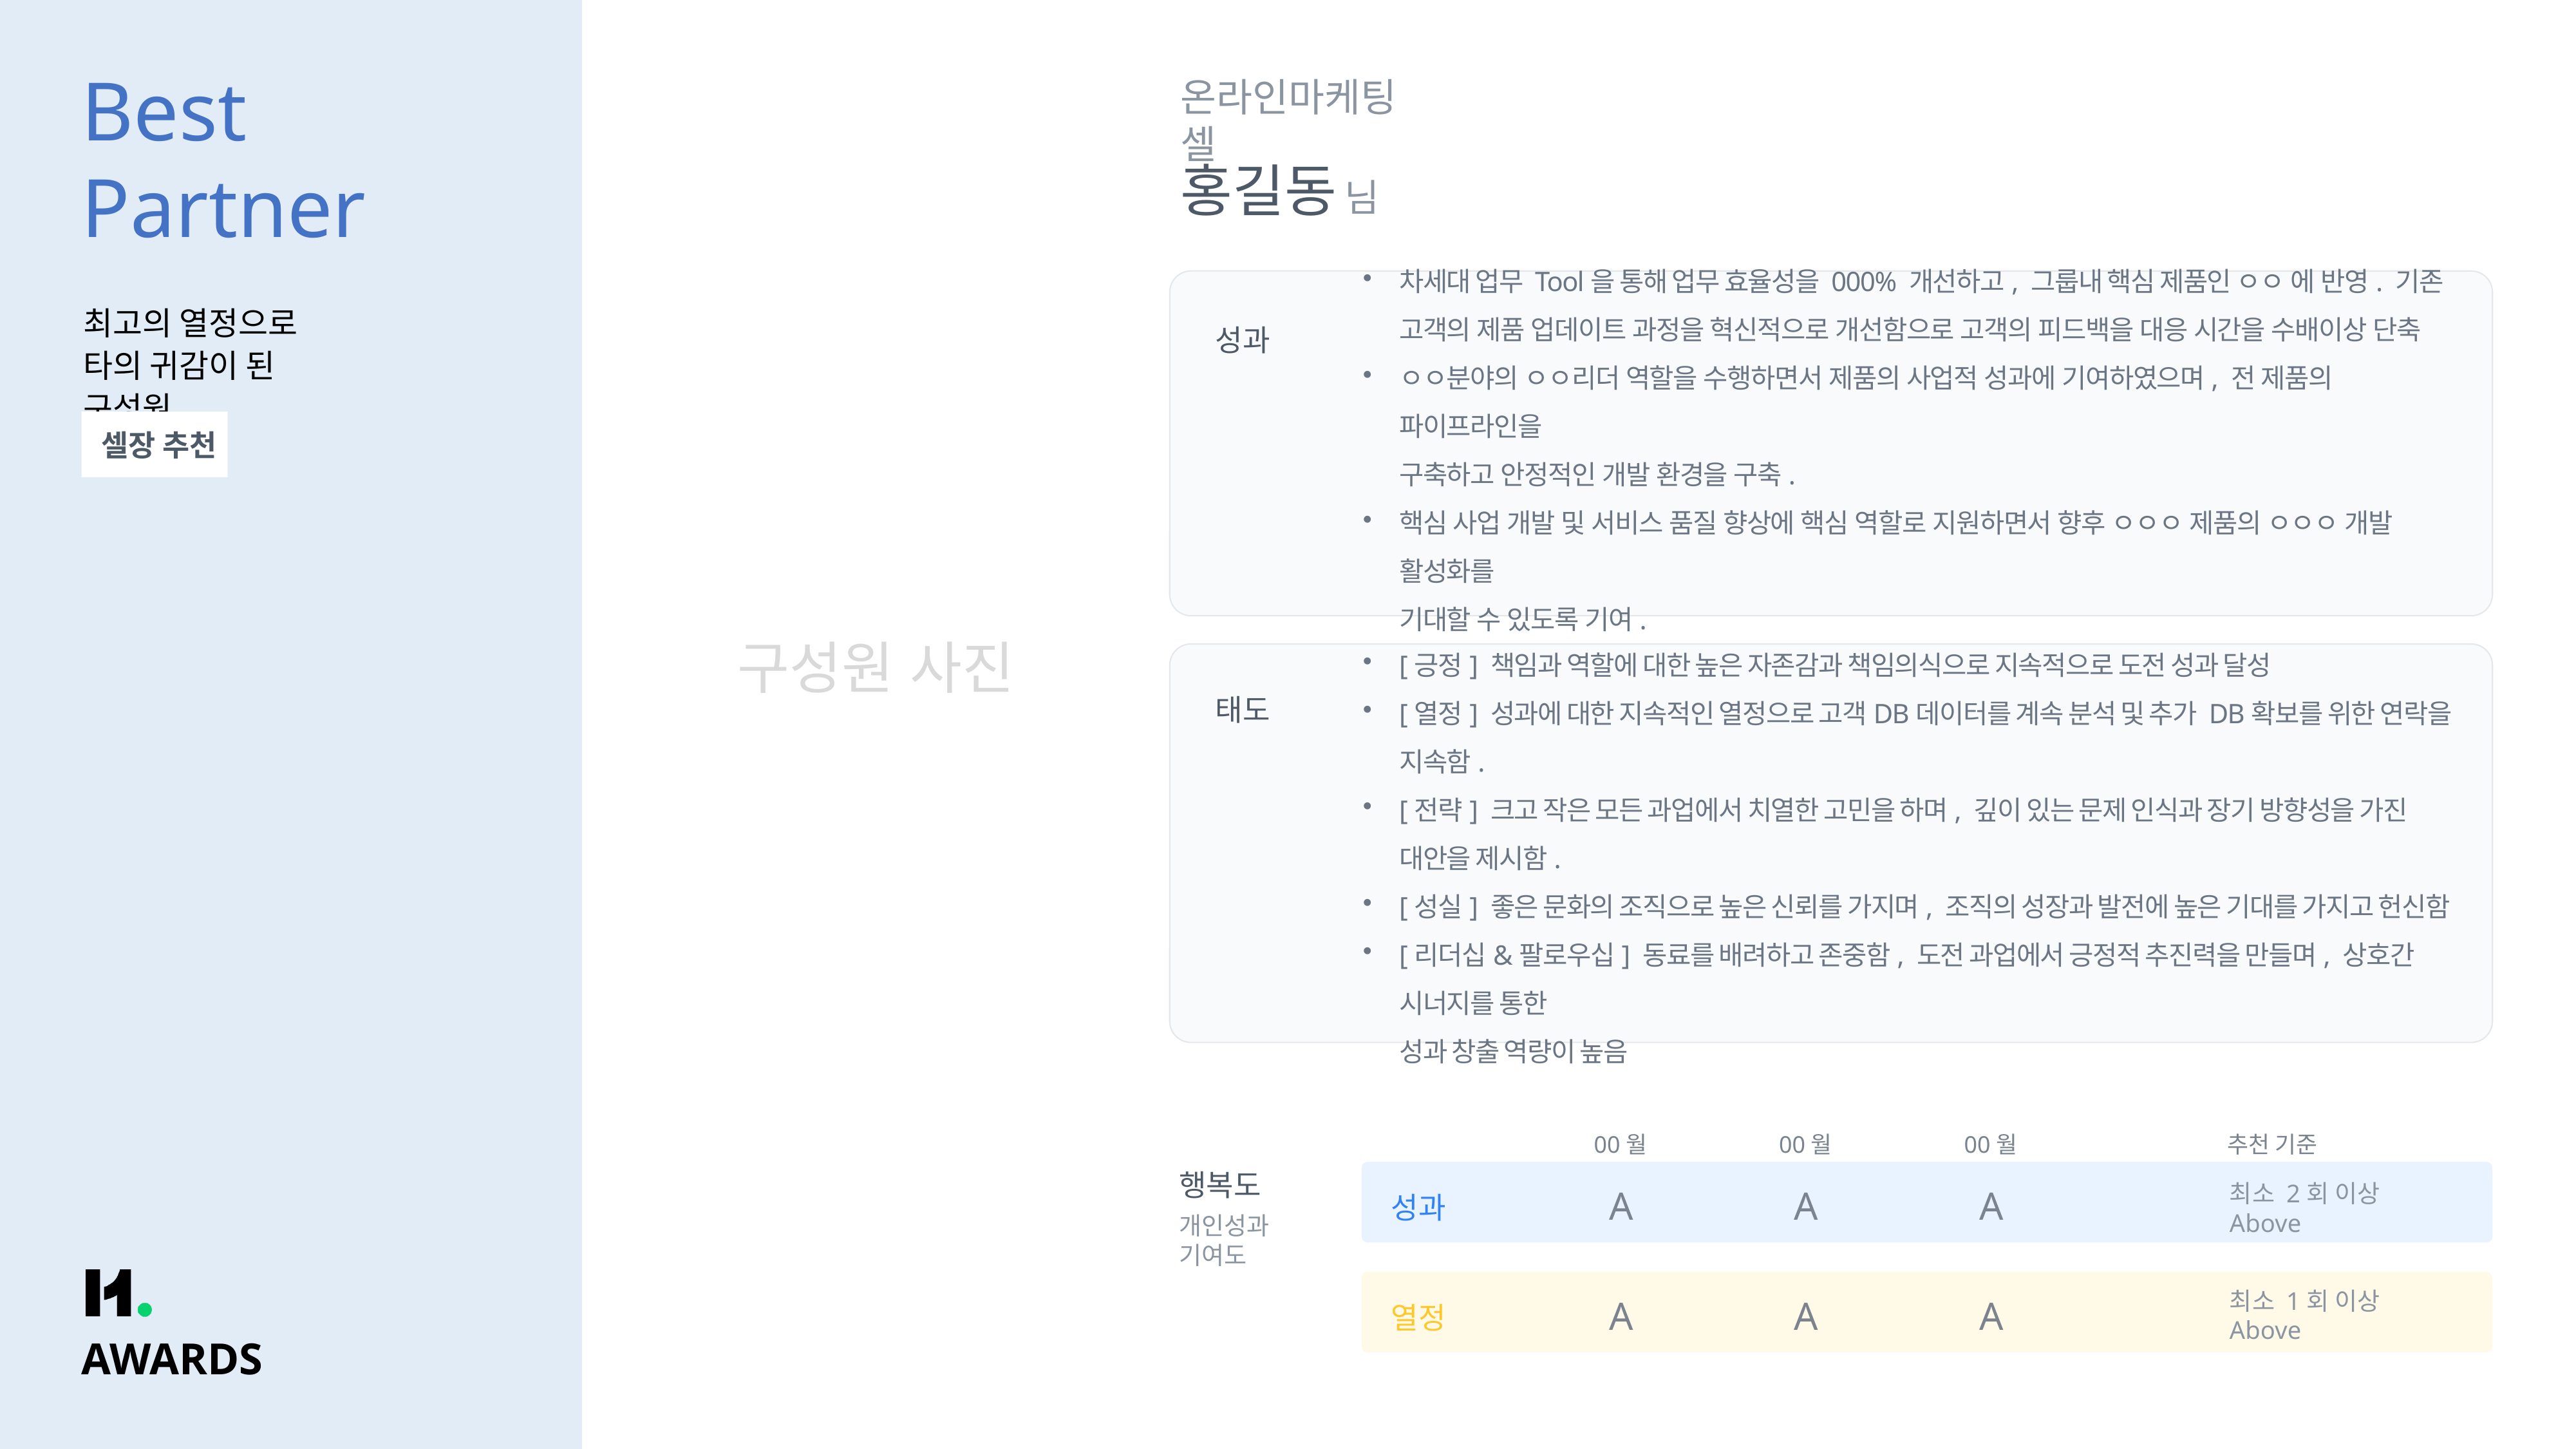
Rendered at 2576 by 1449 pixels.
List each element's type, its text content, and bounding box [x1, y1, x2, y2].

text_box A [1785, 1285, 1827, 1344]
text_box A [1601, 1285, 1642, 1344]
text_box Best Partner [81, 60, 514, 365]
text_box 최소 2회 이상 Above [2229, 1188, 2449, 1227]
text_box 구성원 사진 [730, 623, 1022, 710]
text_box 최소 1회 이상 Above [2229, 1296, 2445, 1334]
text_box A [1971, 1175, 2012, 1234]
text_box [81, 412, 232, 478]
text_box 님 [1344, 167, 1391, 226]
text_box 00월 [1778, 1125, 1834, 1162]
text_box 성과 [1391, 1184, 1454, 1230]
text_box 온라인마케팅셀 [1180, 90, 1431, 150]
text_box 행복도 [1179, 1162, 1267, 1207]
text_box [0, 0, 583, 1449]
text_box 열정 [1391, 1294, 1454, 1340]
text_box 개인성과 기여도 [1179, 1206, 1274, 1274]
text_box 00월 [1962, 1125, 2019, 1162]
text_box A [1971, 1285, 2012, 1344]
text_box 성과 [1215, 316, 1278, 362]
text_box 태도 [1215, 687, 1278, 732]
text_box 차세대 업무 Tool을 통해 업무 효율성을 000% 개선하고, 그룹내 핵심 제품인 ㅇㅇ 에 반영. 기존 고객의 제품 업데이트 과정을 혁신적으로 개선함으로 고객의 피드백을 대응 시간을 수배이상 단축 ㅇㅇ분야의 ㅇㅇ리더 역할을 수행하면서 제품의 사업적 성과에 기여하였으며, 전 제품의 파이프라인을 구축하고 안정적인 개발 환경을 구축. 핵심 사업 개발 및 서비스 품질 향상에 핵심 역할로 지원하면서 향후 ㅇㅇㅇ 제품의 ㅇㅇㅇ 개발 활성화를 기대할 수 있도록 기여. [1326, 319, 2475, 565]
text_box [긍정] 책임과 역할에 대한 높은 자존감과 책임의식으로 지속적으로 도전 성과 달성 [열정] 성과에 대한 지속적인 열정으로 고객DB데이터를 계속 분석 및 추가 DB확보를 위한 연락을 지속함. [전략] 크고 작은 모든 과업에서 치열한 고민을 하며, 깊이 있는 문제 인식과 장기 방향성을 가진 대안을 제시함. [성실] 좋은 문화의 조직으로 높은 신뢰를 가지며, 조직의 성장과 발전에 높은 기대를 가지고 헌신함 [리더십&팔로우십] 동료를 배려하고 존중함, 도전 과업에서 긍정적 추진력을 만들며, 상호간 시너지를 통한 성과 창출 역량이 높음 [1326, 689, 2475, 1010]
text_box [1361, 1271, 2493, 1353]
text_box [1169, 270, 2493, 616]
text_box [81, 1269, 347, 1402]
text_box [1361, 1162, 2493, 1243]
text_box [1169, 643, 2493, 1043]
text_box 홍길동 [1180, 150, 1348, 232]
text_box A [1785, 1175, 1827, 1234]
text_box 추천 기준 [2225, 1125, 2320, 1162]
text_box A [1601, 1175, 1642, 1234]
text_box 최고의 열정으로 타의 귀감이 된 구성원 [83, 298, 369, 388]
text_box 00월 [1592, 1125, 1649, 1162]
